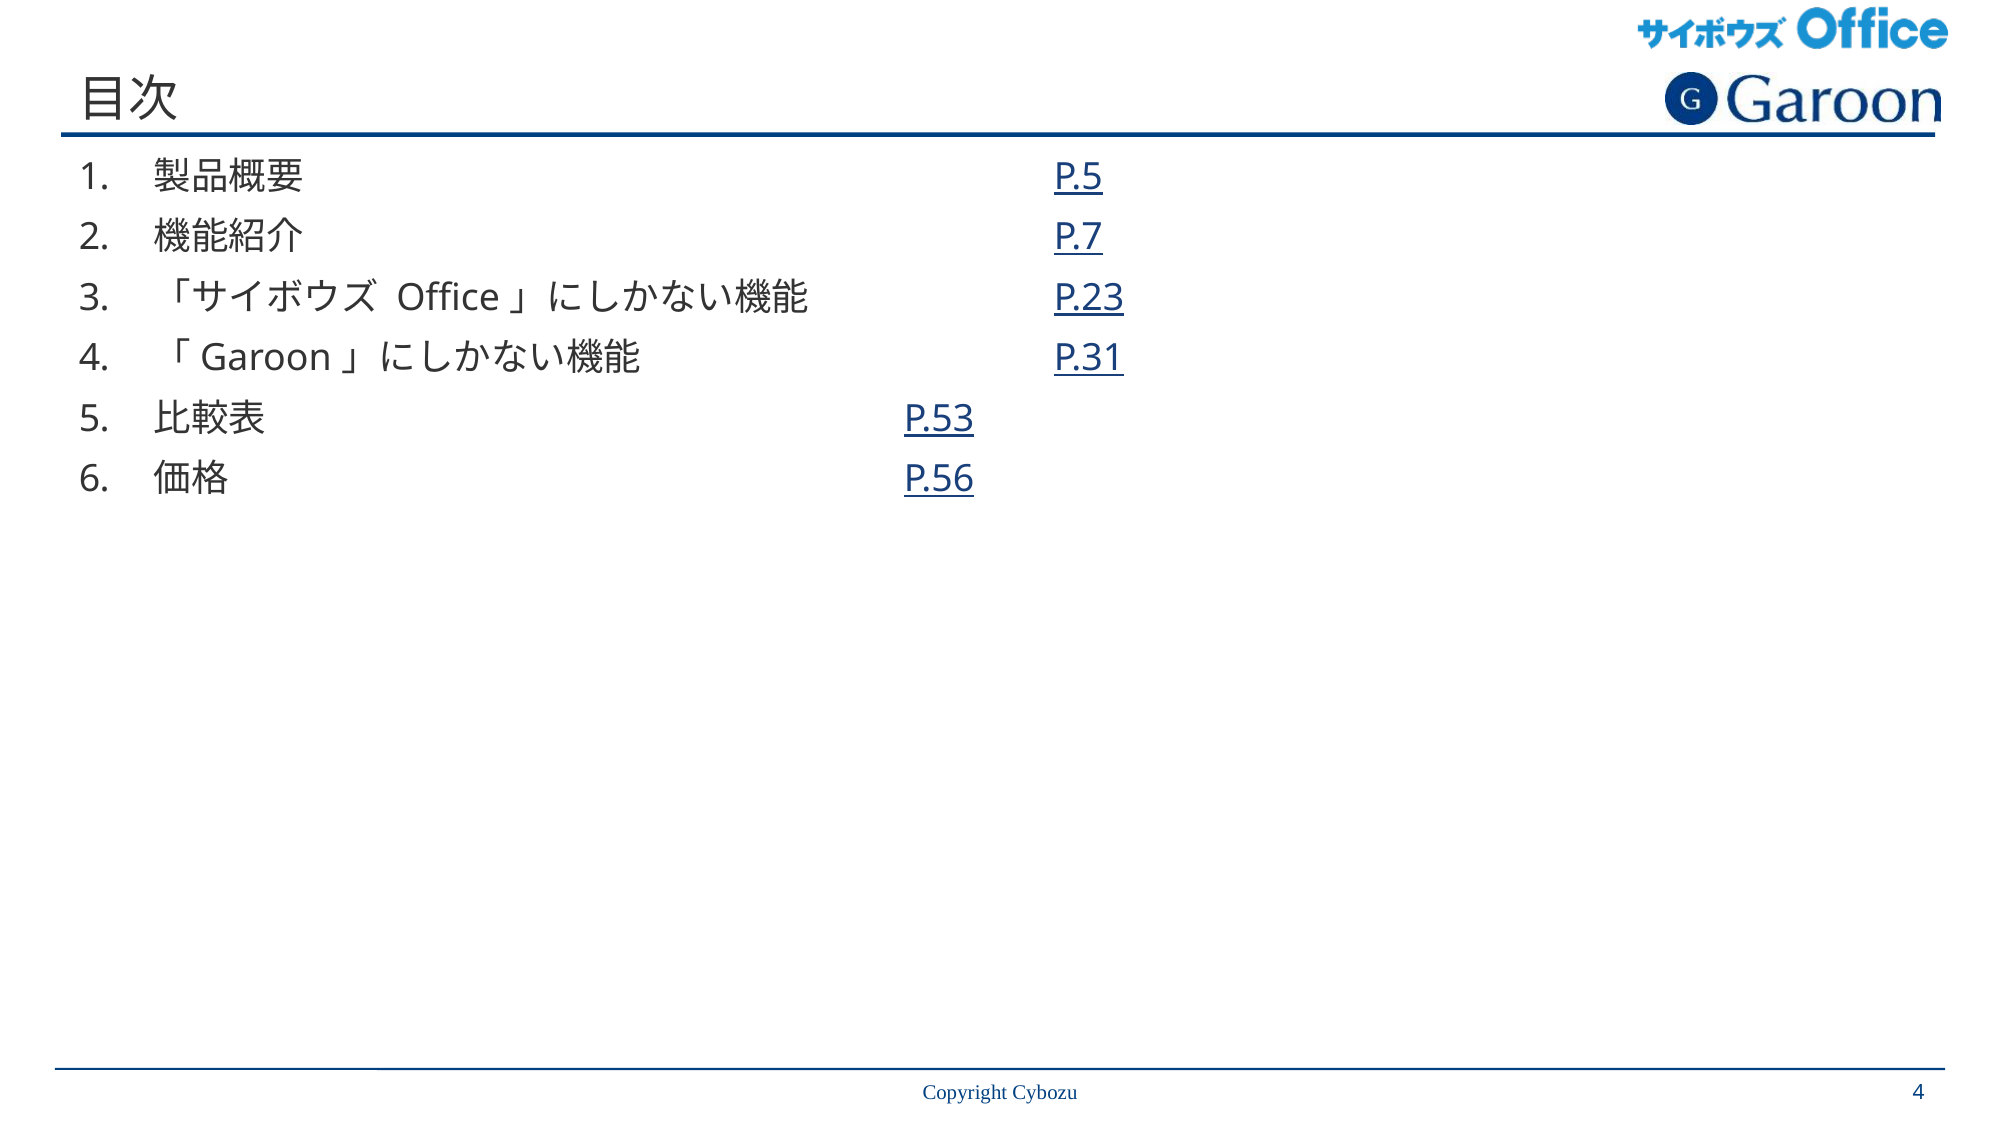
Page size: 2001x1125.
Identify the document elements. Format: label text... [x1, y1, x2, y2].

footer Copyright Cybozu [683, 1070, 1317, 1104]
list 製品概要 P.5 機能紹介 P.7 「サイボウズ Office」にしかない機能 P.23 「Garoon」にしかない機能 P.31 比較表 P.53 価格 P.56 [63, 153, 1935, 1067]
picture [1630, 0, 1956, 57]
picture [1864, 72, 1941, 125]
title 目次 [63, 59, 1864, 135]
slide_number 4 [1472, 1070, 1940, 1104]
